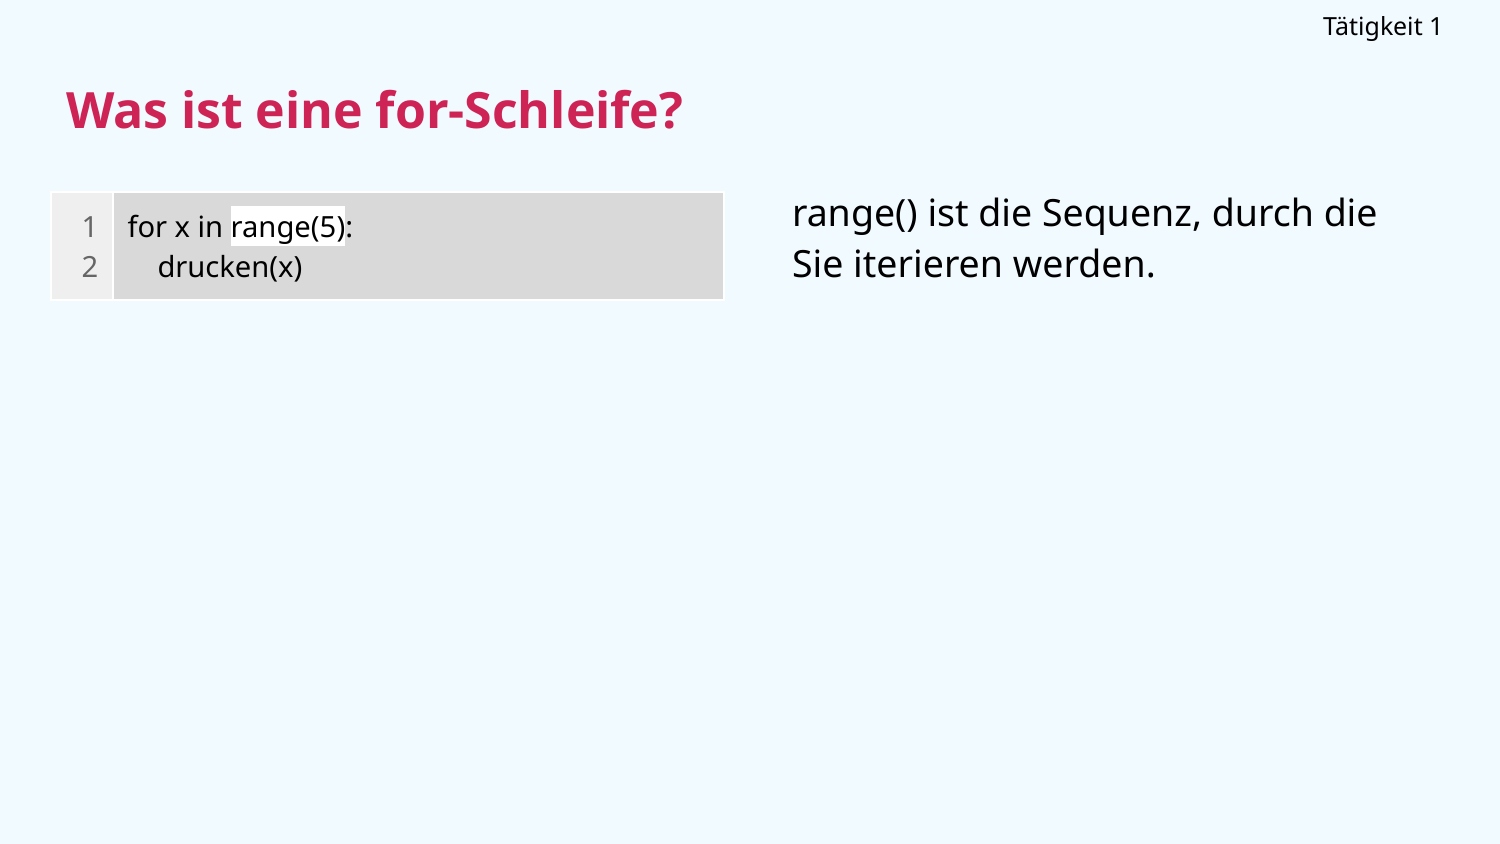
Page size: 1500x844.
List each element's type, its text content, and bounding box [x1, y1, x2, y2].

subtitle Tätigkeit 1 [1122, 0, 1444, 52]
table_header 1 2 [52, 193, 112, 299]
table_header for x in range(5): drucken(x) [114, 193, 723, 299]
list range() ist die Sequenz, durch die Sie iterieren werden. [776, 166, 1449, 768]
title Was ist eine for-Schleife? [51, 51, 1449, 166]
